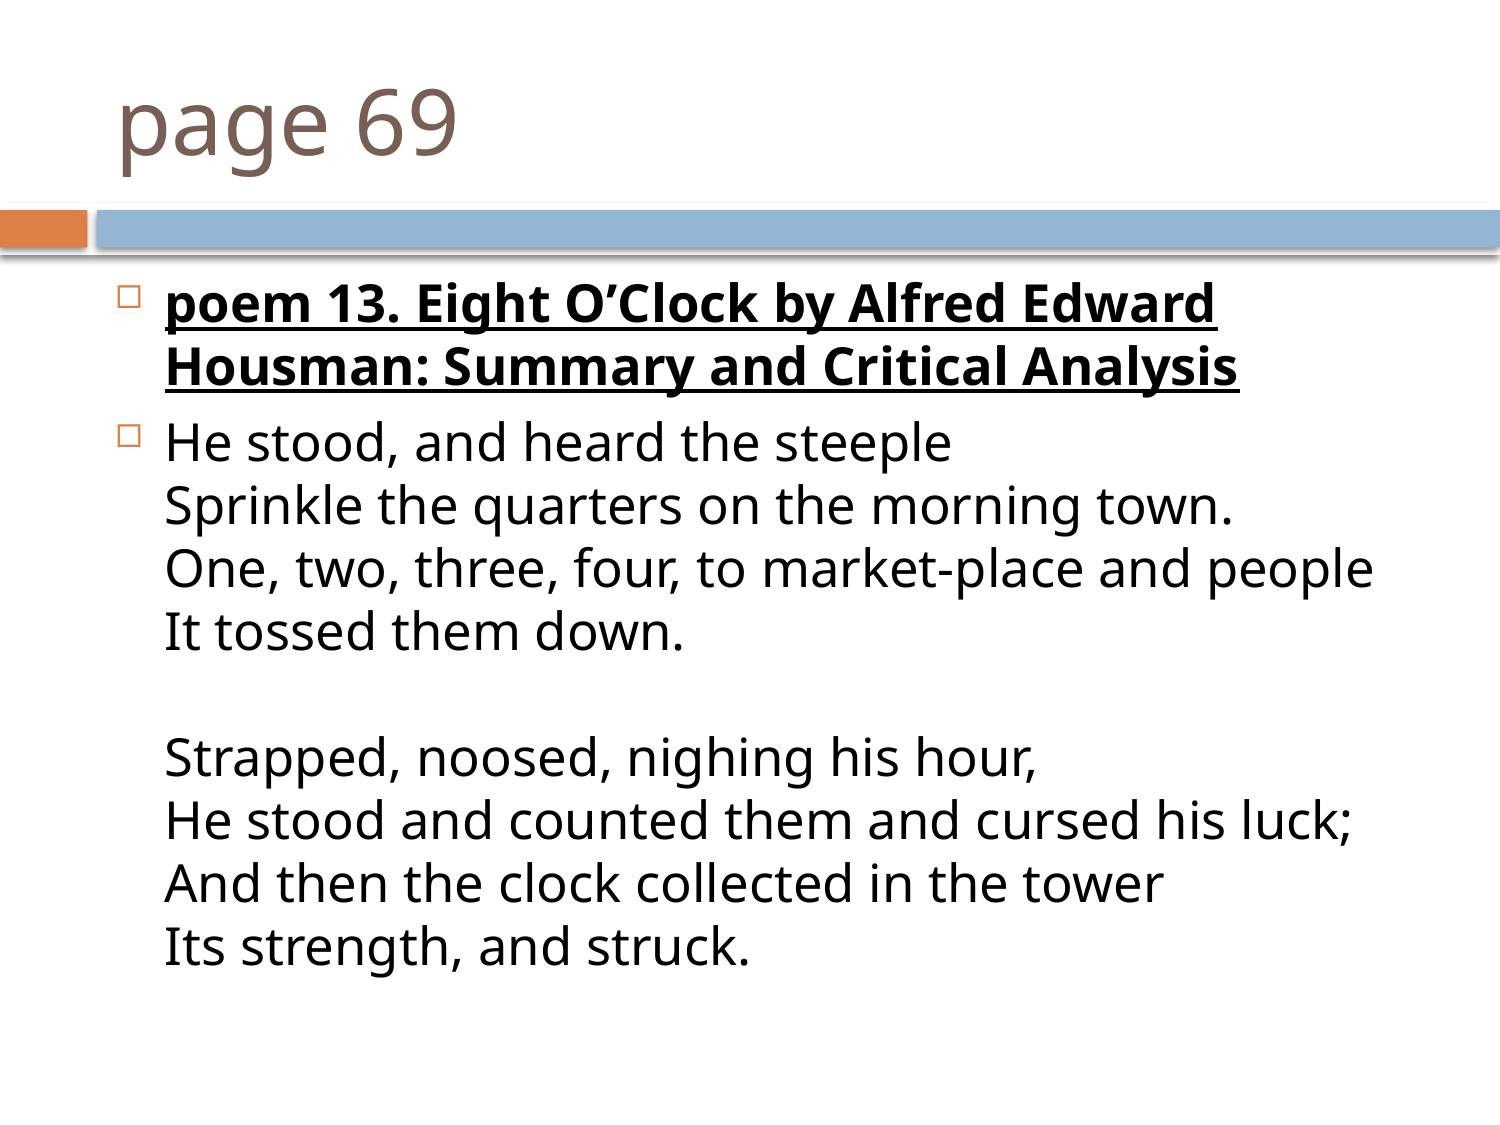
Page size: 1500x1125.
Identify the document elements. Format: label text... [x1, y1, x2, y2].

title page 69 [100, 37, 1438, 200]
list poem 13. Eight O’Clock by Alfred Edward Housman: Summary and Critical Analysis He stood, and heard the steeple Sprinkle the quarters on the morning town. One, two, three, four, to market-place and people It tossed them down. Strapped, noosed, nighing his hour, He stood and counted them and cursed his luck; And then the clock collected in the tower Its strength, and struck. [100, 262, 1438, 1000]
